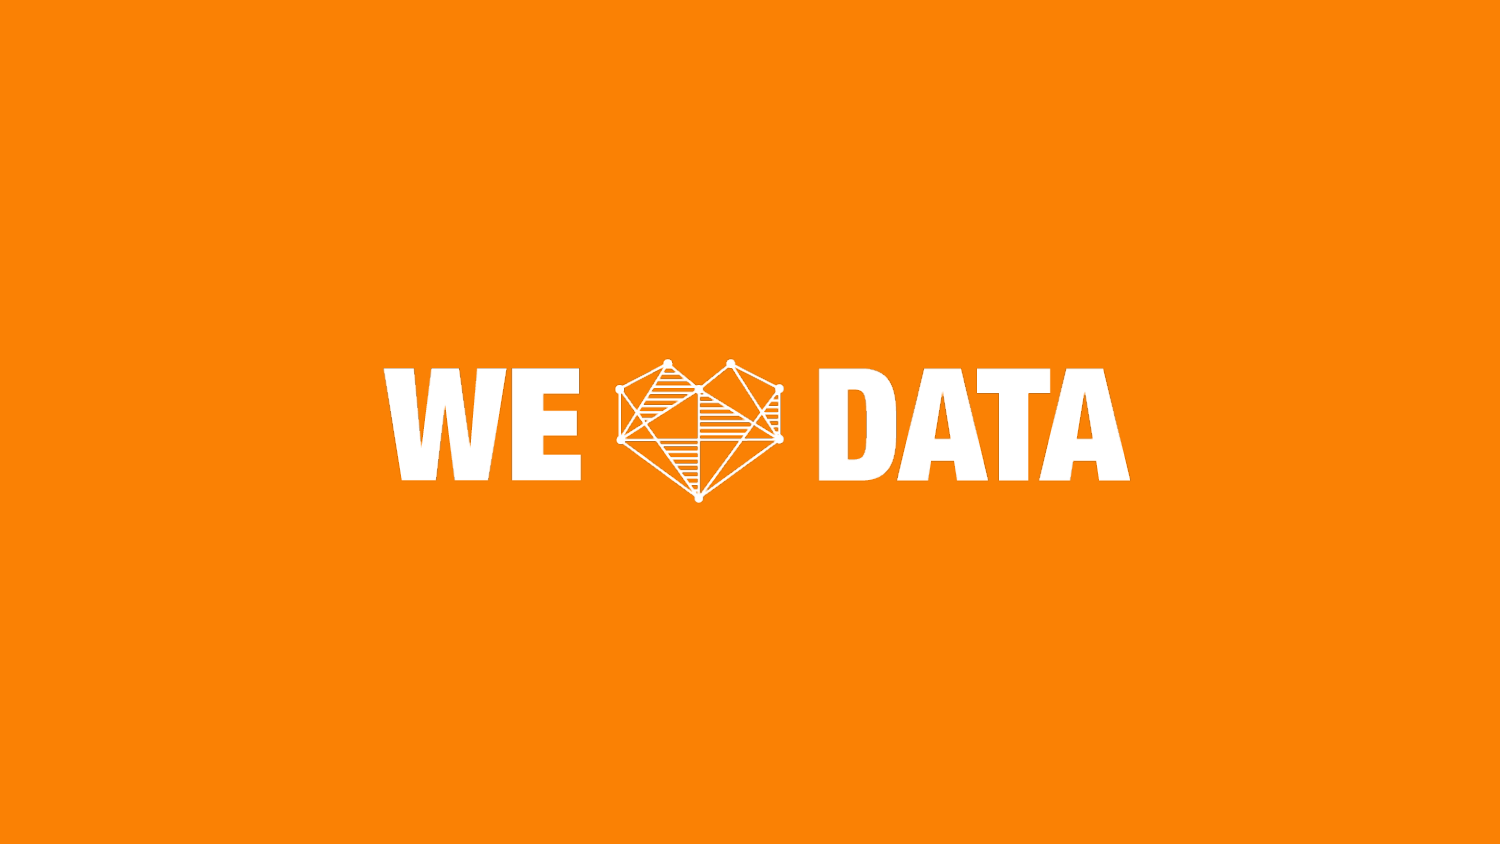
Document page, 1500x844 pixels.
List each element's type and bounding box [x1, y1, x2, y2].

picture [329, 318, 1171, 525]
